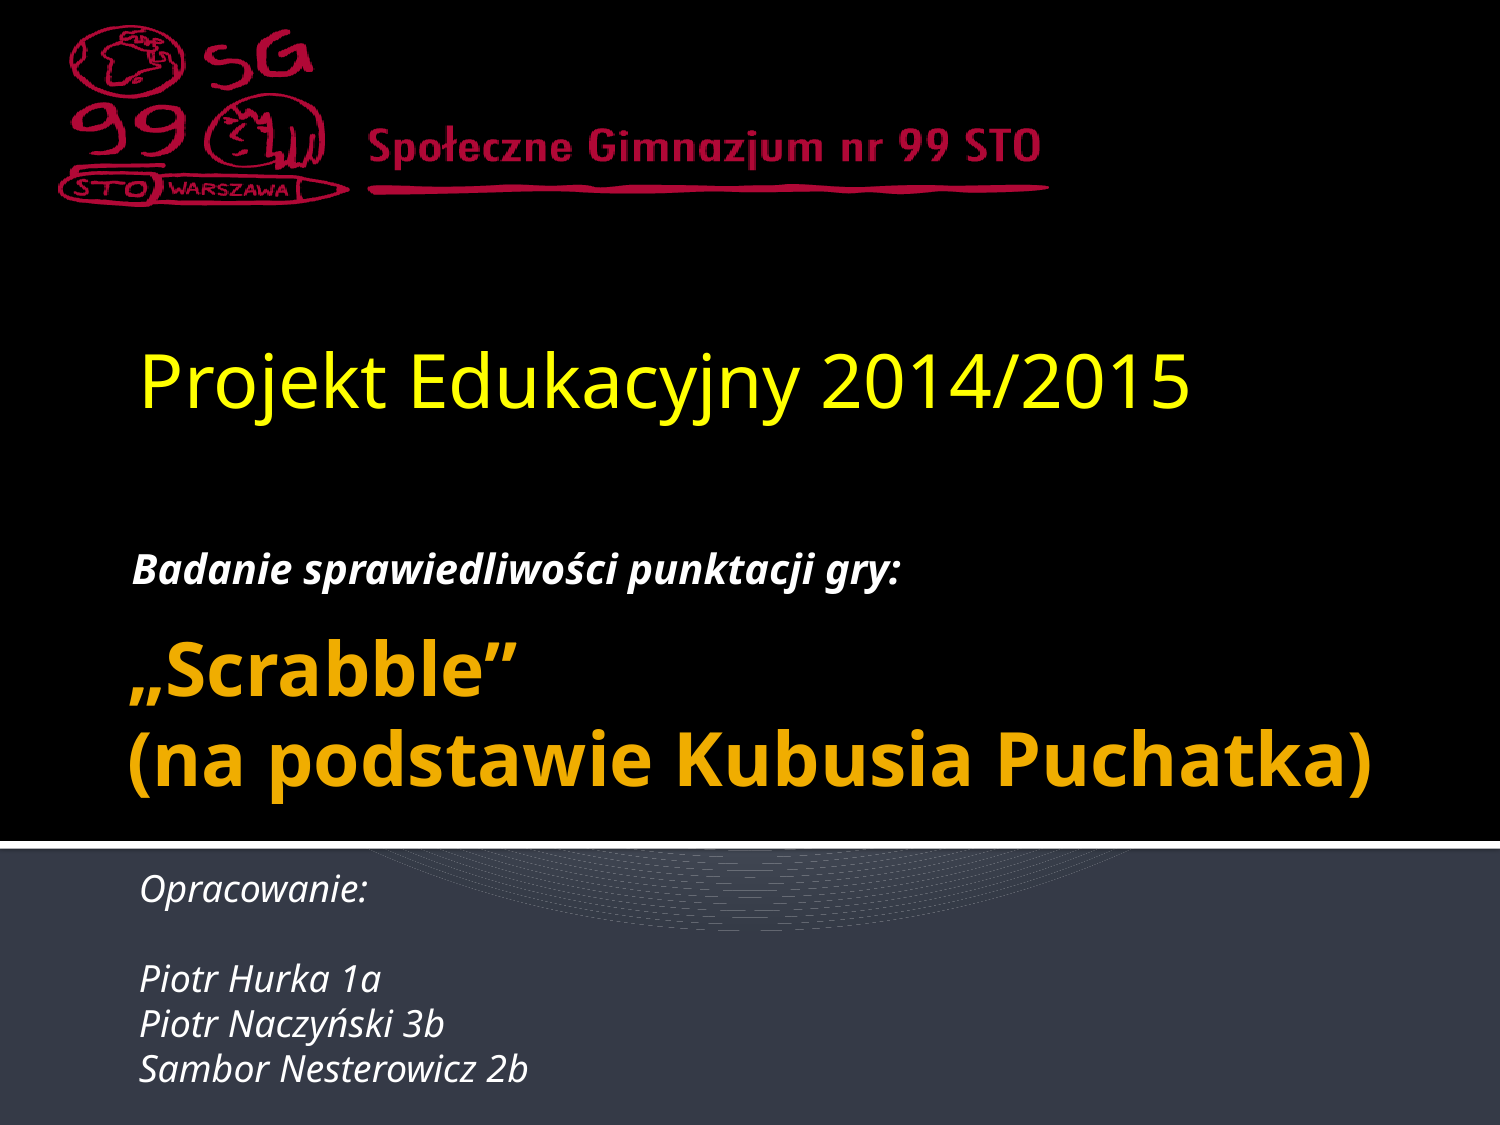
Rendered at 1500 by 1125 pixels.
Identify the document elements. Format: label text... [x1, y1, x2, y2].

subtitle Badanie sprawiedliwości punktacji gry: [112, 515, 1438, 594]
text_box Projekt Edukacyjny 2014/2015 [123, 326, 1400, 431]
title „Scrabble” (na podstawie Kubusia Puchatka) [112, 621, 1426, 802]
text_box Opracowanie: Piotr Hurka 1a Piotr Naczyński 3b Sambor Nesterowicz 2b [123, 857, 1187, 1098]
picture [29, 0, 1081, 232]
